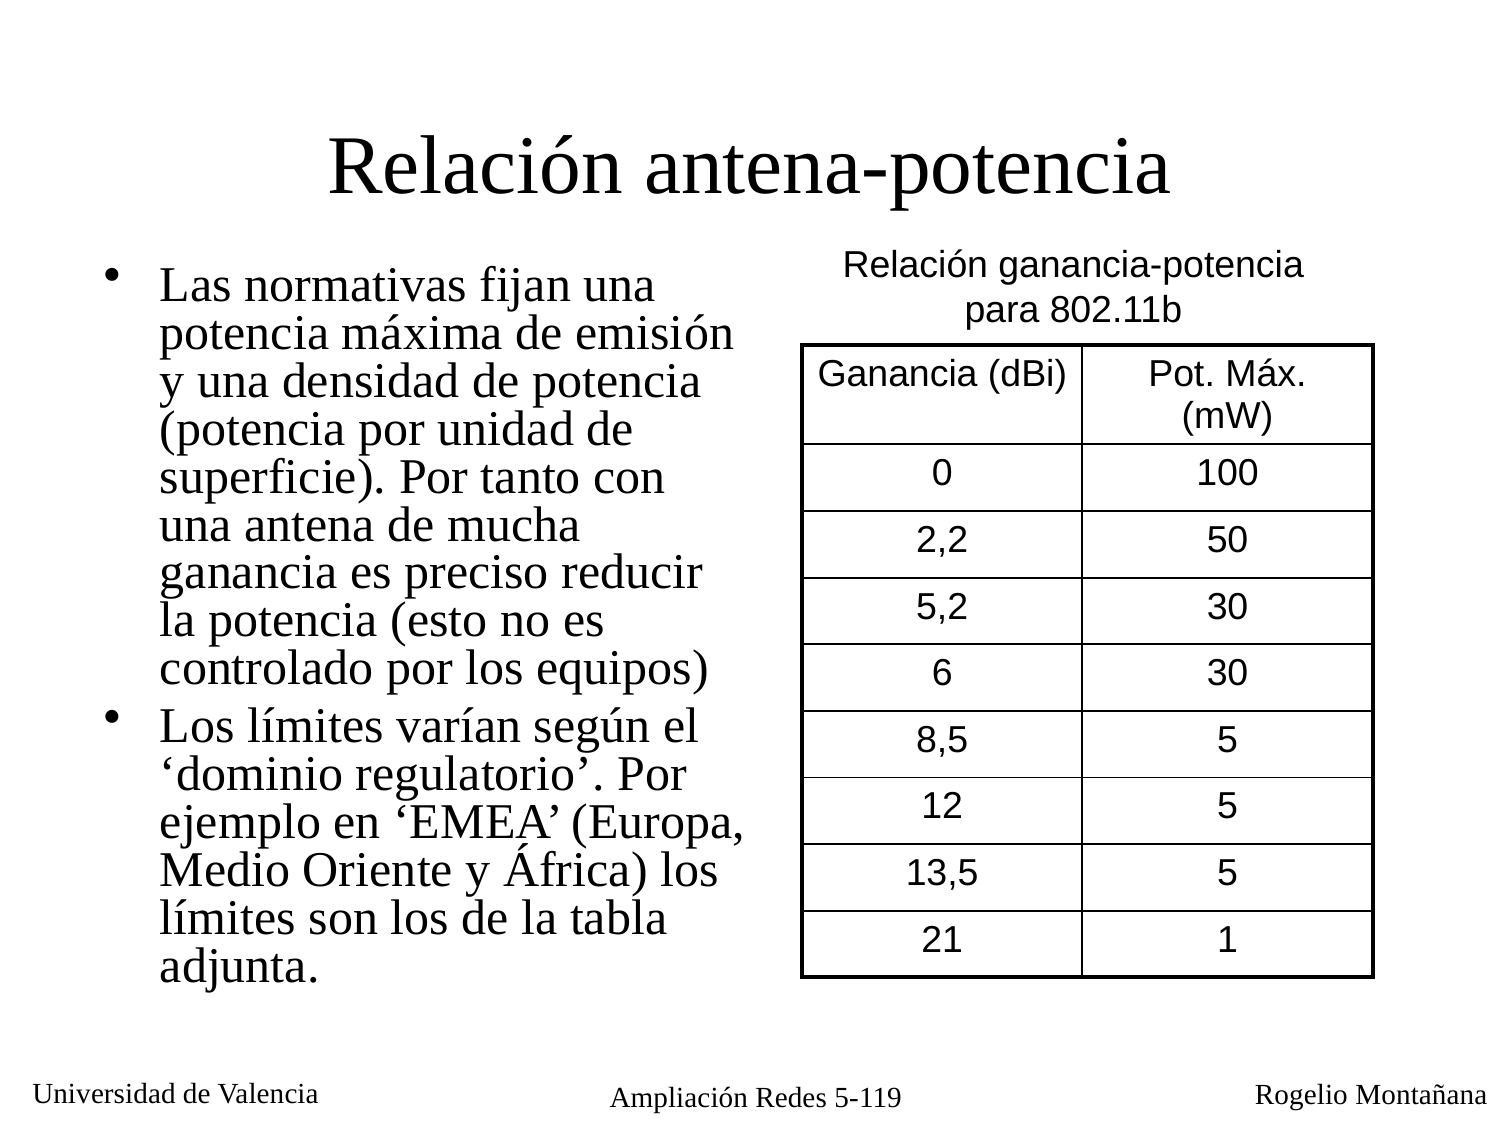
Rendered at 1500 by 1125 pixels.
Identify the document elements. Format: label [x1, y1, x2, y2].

table_cell [804, 579, 1081, 643]
table_cell [804, 845, 1081, 910]
table_cell [1083, 912, 1371, 975]
table_cell [1083, 712, 1371, 777]
table_cell [804, 912, 1081, 975]
table_header [804, 347, 1081, 443]
table_cell [804, 778, 1081, 843]
table_cell [1083, 645, 1371, 710]
table_cell [804, 445, 1081, 510]
table_cell [804, 512, 1081, 577]
table_cell [1083, 512, 1371, 577]
table_cell [804, 712, 1081, 777]
table_cell [1083, 845, 1371, 910]
title [112, 99, 1388, 221]
table_cell [1083, 579, 1371, 643]
table_header [1083, 347, 1371, 443]
slide_number [572, 1070, 940, 1116]
table_cell [1083, 778, 1371, 843]
table_cell [804, 645, 1081, 710]
table_cell [1083, 445, 1371, 510]
text_box [817, 232, 1329, 338]
list [88, 255, 762, 1012]
